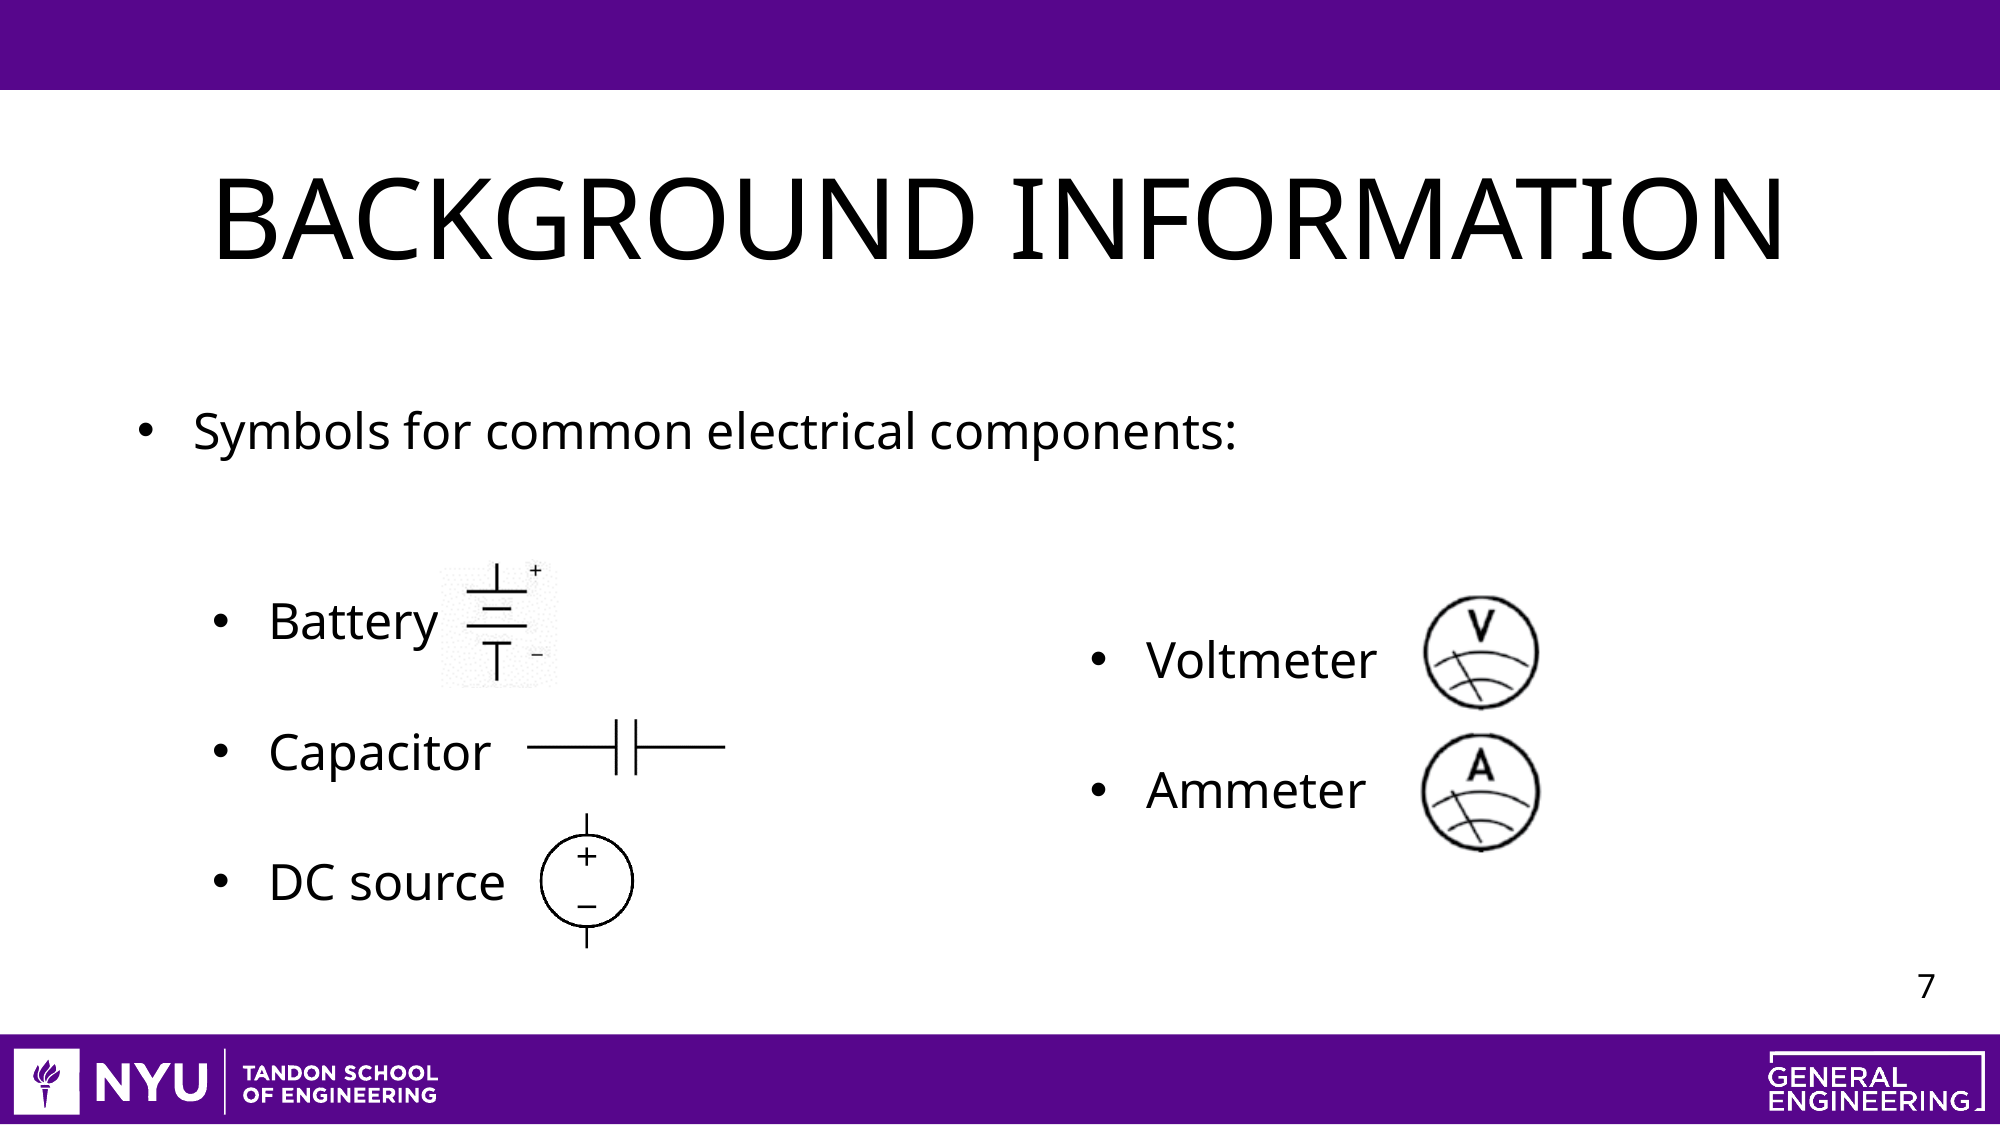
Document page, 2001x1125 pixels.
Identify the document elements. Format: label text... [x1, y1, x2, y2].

picture [13, 1048, 438, 1115]
picture [1387, 589, 1577, 888]
picture [525, 700, 726, 802]
picture [437, 559, 562, 688]
text_box 7 [1878, 958, 1951, 1013]
text_box Voltmeter Ammeter [999, 372, 1878, 1016]
subtitle Symbols for common electrical components: Battery Capacitor DC source [122, 333, 1878, 977]
text_box [0, 0, 2000, 91]
picture [1768, 1051, 1985, 1111]
picture [510, 804, 663, 957]
text_box [0, 1033, 2000, 1125]
title BACKGROUND INFORMATION [92, 132, 1908, 292]
